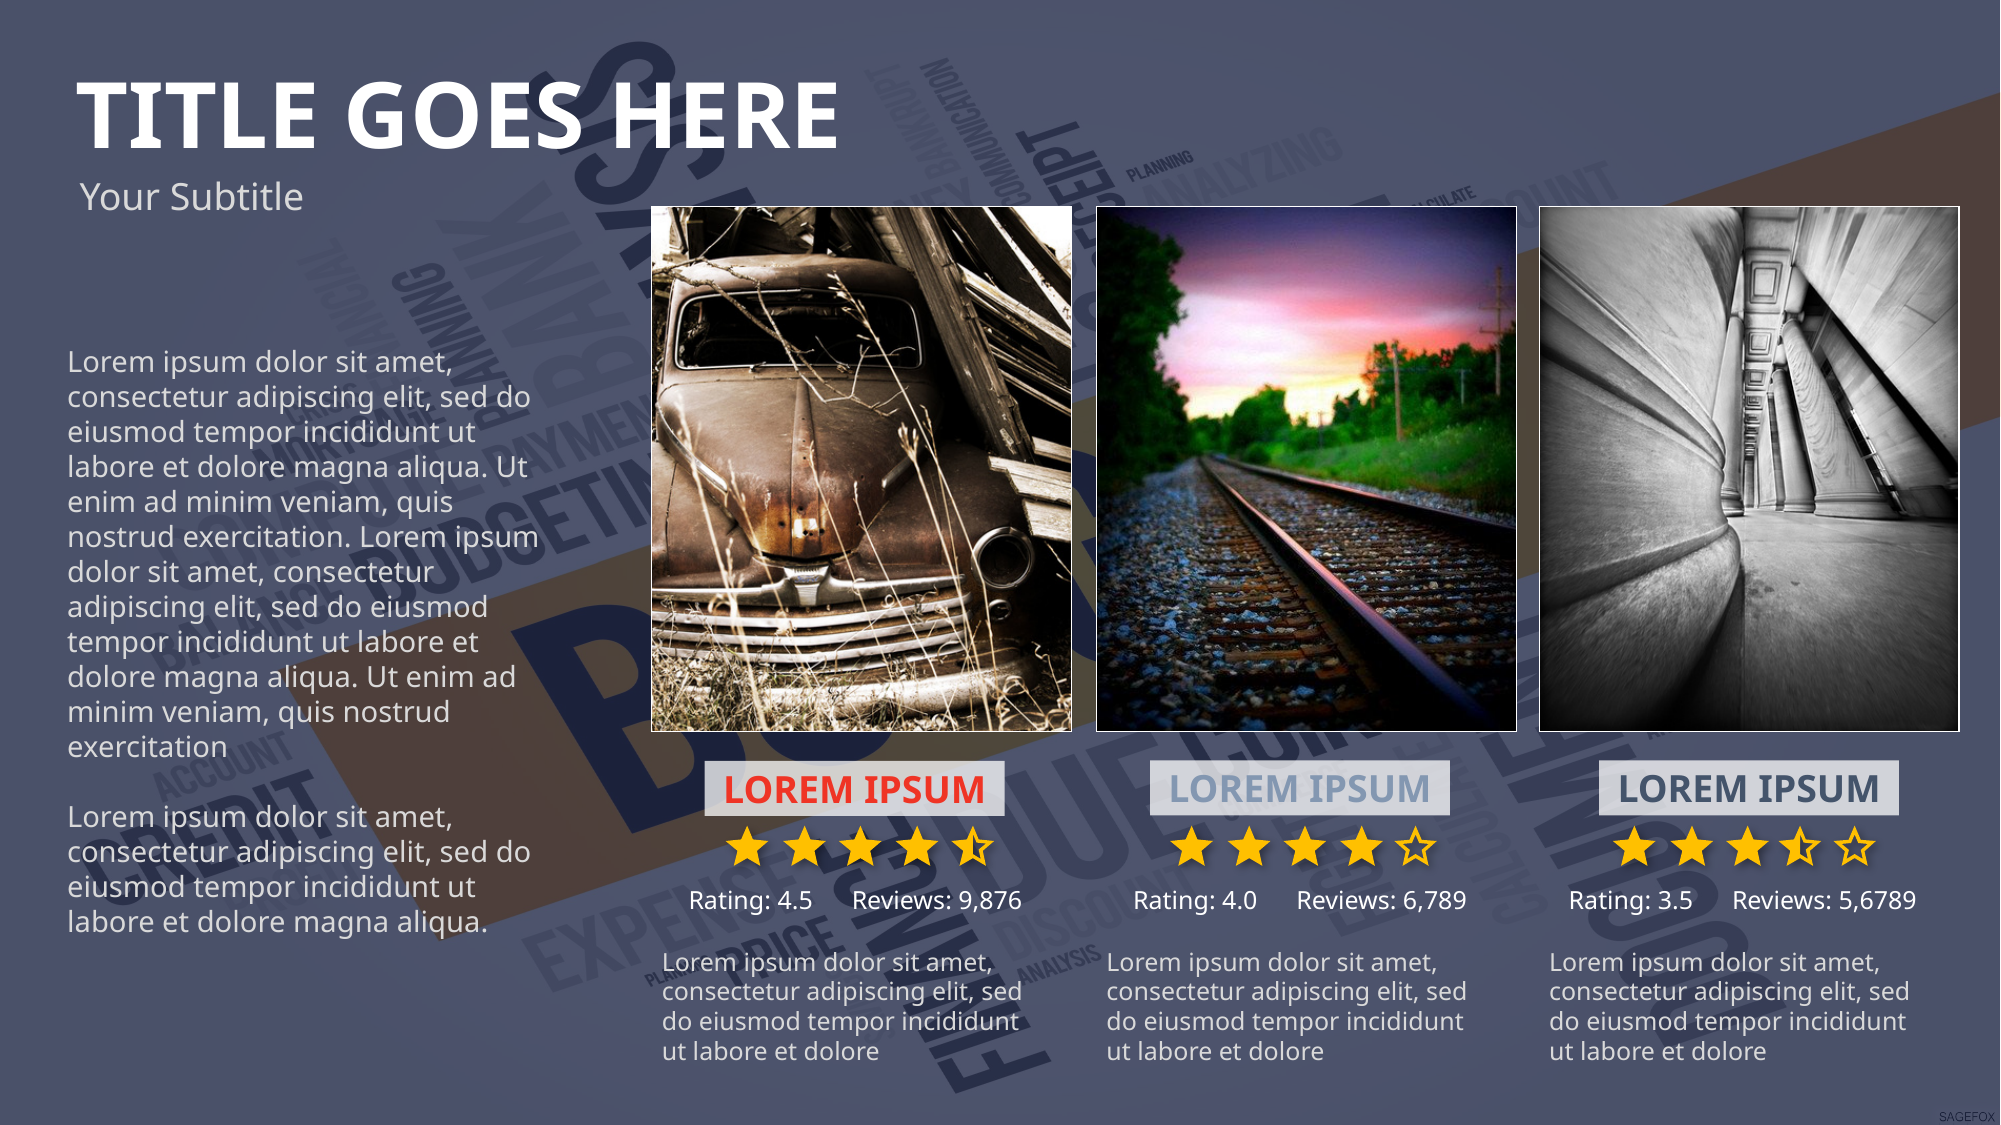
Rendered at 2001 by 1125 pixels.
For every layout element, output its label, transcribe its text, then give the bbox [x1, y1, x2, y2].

text_box Lorem ipsum dolor sit amet, consectetur adipiscing elit, sed do eiusmod tempor incididunt ut labore et dolore [1539, 940, 1947, 1071]
text_box [1538, 206, 1960, 733]
text_box [1670, 825, 1714, 866]
text_box Lorem ipsum dolor sit amet, consectetur adipiscing elit, sed do eiusmod tempor incididunt ut labore et dolore [651, 940, 1060, 1071]
text_box [1612, 825, 1656, 866]
text_box [725, 825, 769, 866]
text_box Rating: 4.0 Reviews: 6,789 [1096, 877, 1504, 922]
text_box LOREM IPSUM [704, 760, 1005, 816]
text_box [1778, 825, 1822, 866]
text_box [783, 825, 826, 866]
text_box [1340, 825, 1383, 866]
text_box [895, 825, 939, 866]
text_box [1726, 825, 1769, 866]
text_box [838, 825, 882, 866]
text_box Rating: 3.5 Reviews: 5,6789 [1539, 877, 1947, 922]
text_box [1227, 825, 1271, 866]
text_box Lorem ipsum dolor sit amet, consectetur adipiscing elit, sed do eiusmod tempor incididunt ut labore et dolore magna aliqua. Ut enim ad minim veniam, quis nostrud exercitation. Lorem ipsum dolor sit amet, consectetur adipiscing elit, sed do eiusmod tempor incididunt ut labore et dolore magna aliqua. Ut enim ad minim veniam, quis nostrud exercitation Lorem ipsum dolor sit amet, consectetur adipiscing elit, sed do eiusmod tempor incididunt ut labore et dolore magna aliqua. [52, 336, 575, 946]
text_box [651, 206, 1073, 733]
text_box LOREM IPSUM [1599, 760, 1899, 816]
text_box LOREM IPSUM [1150, 760, 1450, 816]
text_box [951, 825, 995, 866]
text_box [1394, 825, 1437, 866]
text_box Rating: 4.5 Reviews: 9,876 [651, 877, 1060, 922]
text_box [60, 49, 1020, 227]
text_box Lorem ipsum dolor sit amet, consectetur adipiscing elit, sed do eiusmod tempor incididunt ut labore et dolore [1096, 940, 1504, 1071]
text_box [1170, 825, 1213, 866]
text_box [1833, 825, 1876, 866]
text_box [1283, 825, 1327, 866]
text_box [1095, 206, 1517, 733]
